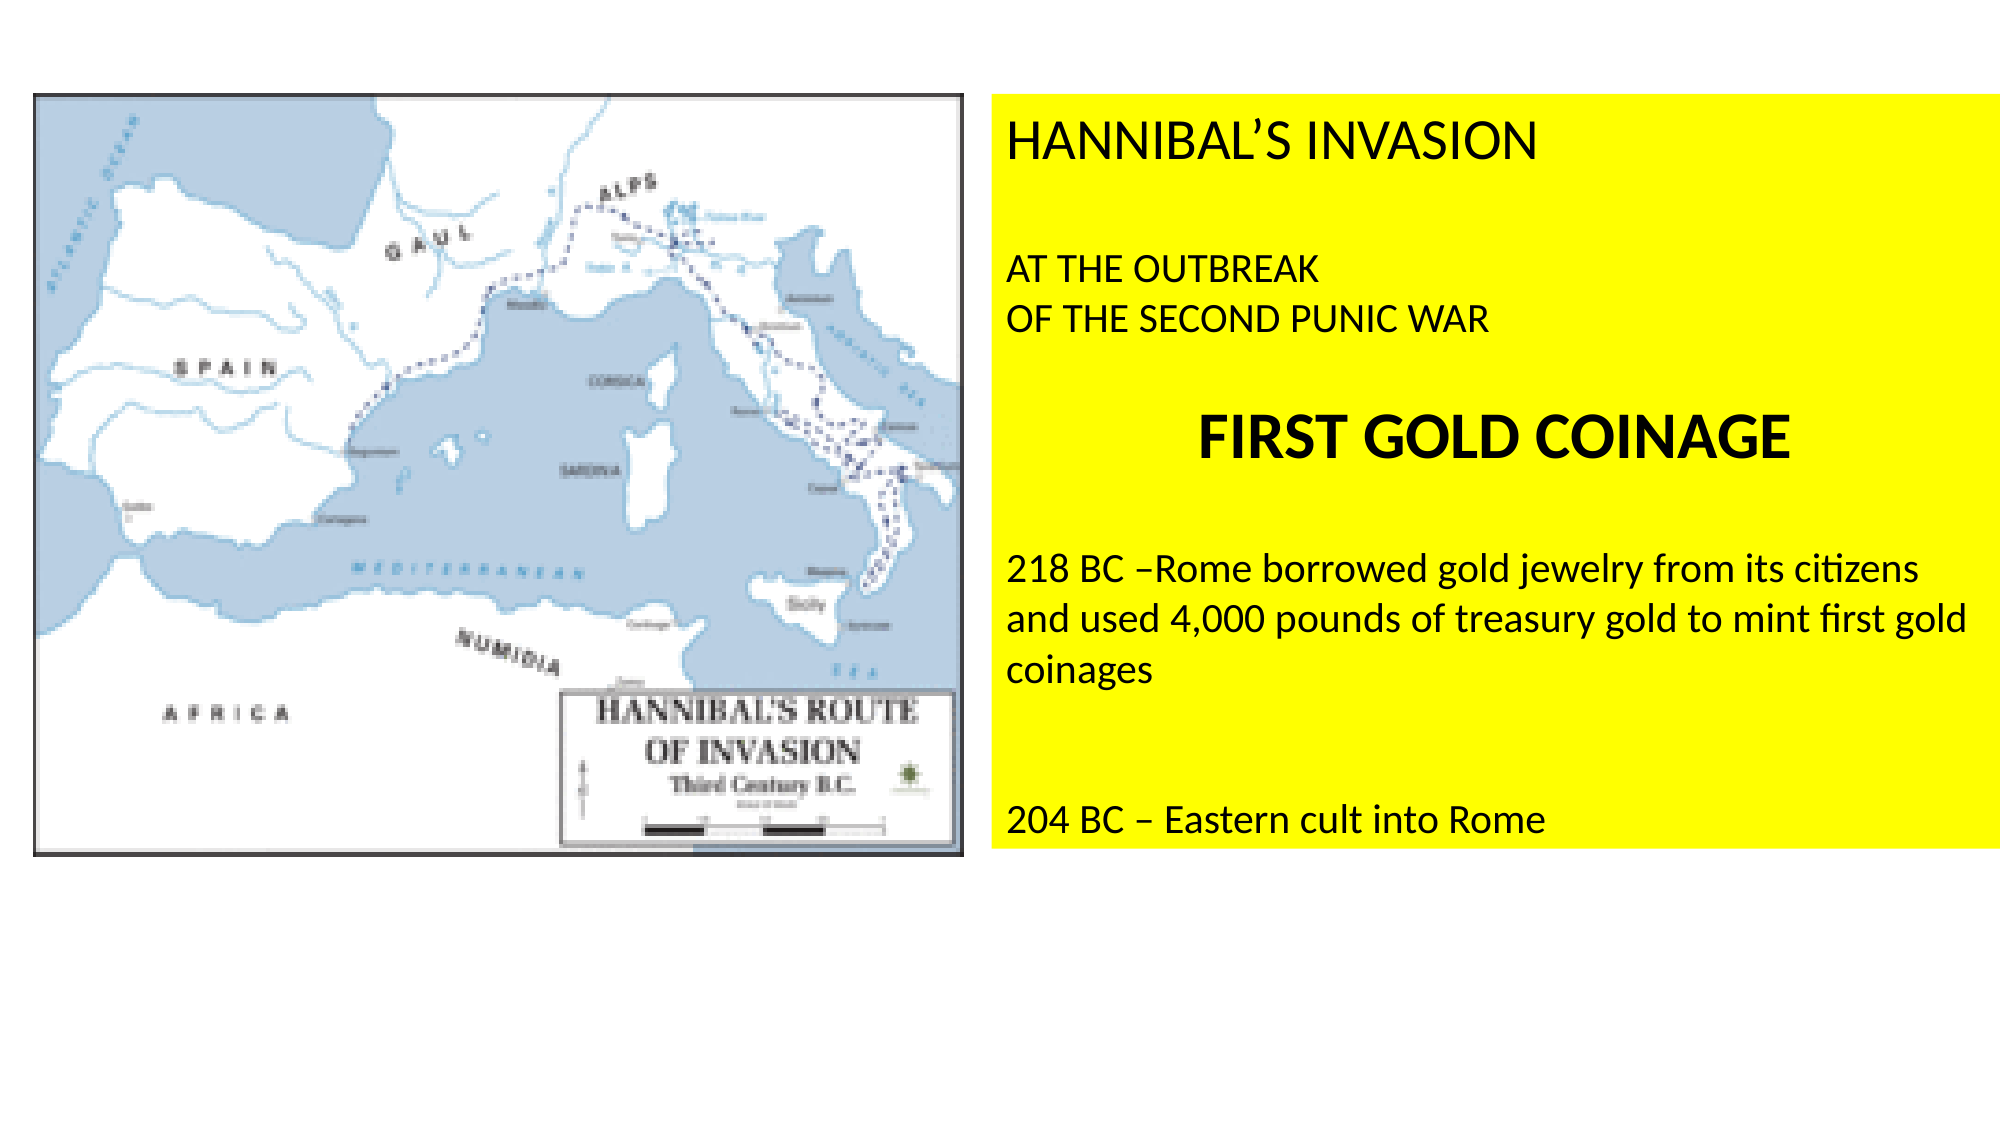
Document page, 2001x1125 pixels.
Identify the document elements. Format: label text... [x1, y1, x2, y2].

picture [33, 93, 964, 857]
text_box HANNIBAL’S INVASION AT THE OUTBREAK OF THE SECOND PUNIC WAR FIRST GOLD COINAGE 218 BC –Rome borrowed gold jewelry from its citizens and used 4,000 pounds of treasury gold to mint first gold coinages 204 BC – Eastern cult into Rome [991, 93, 2000, 849]
